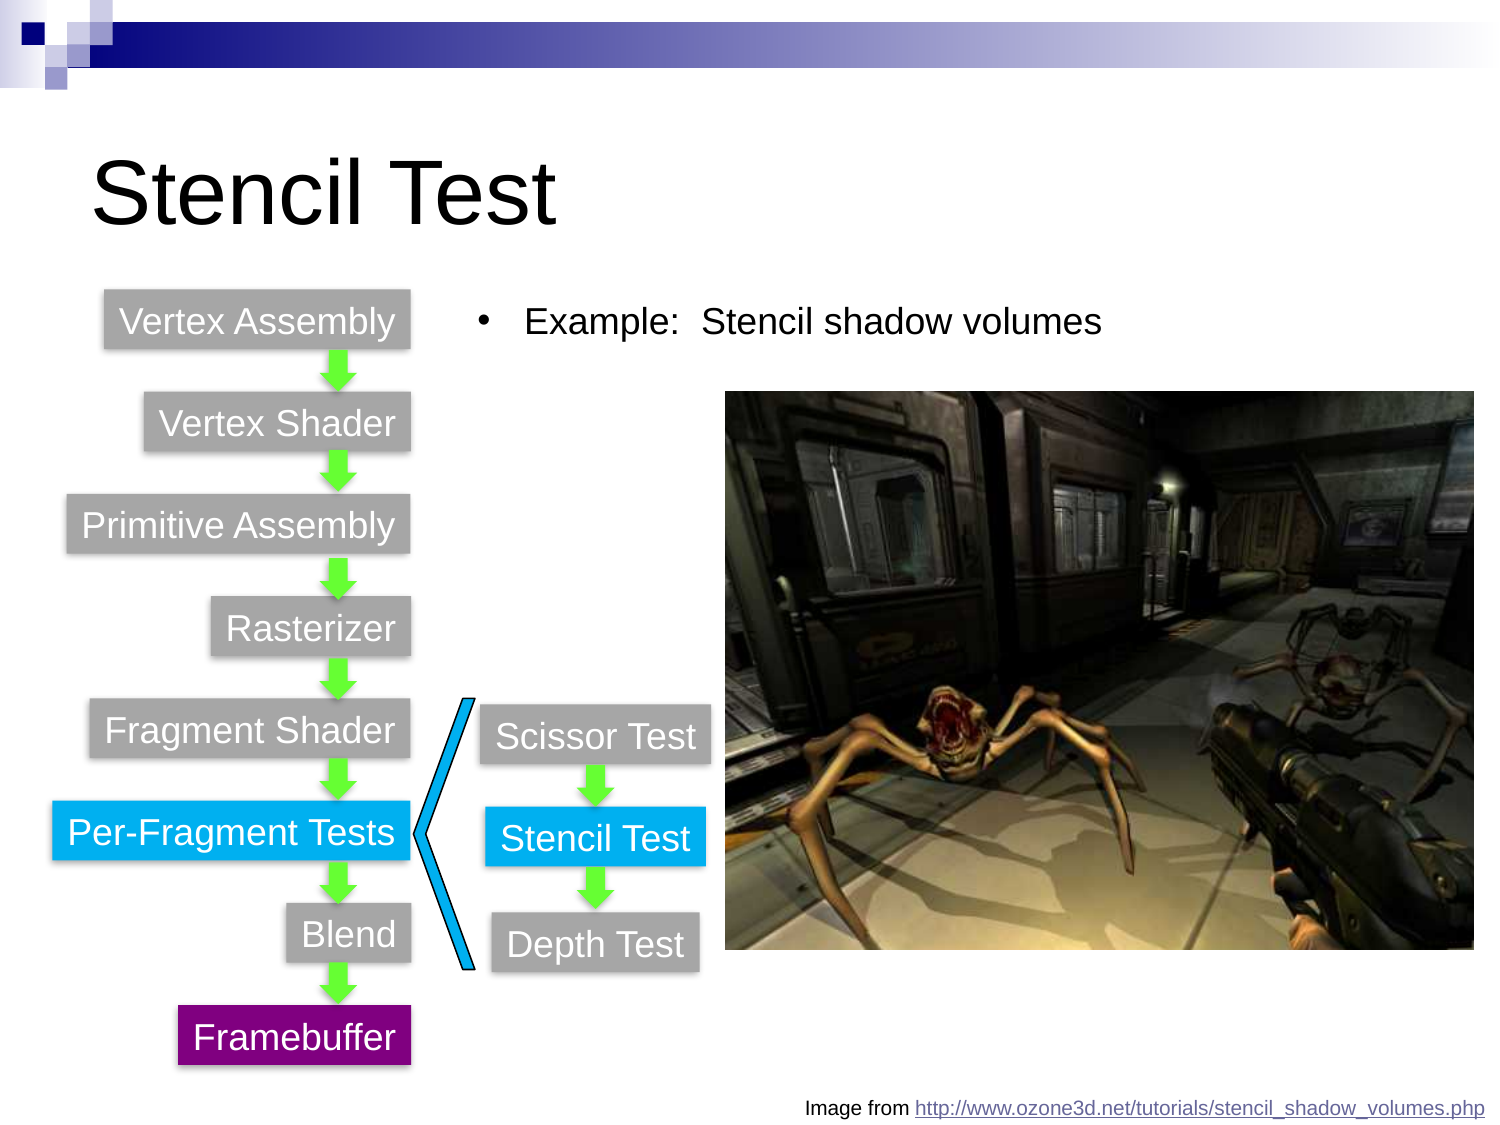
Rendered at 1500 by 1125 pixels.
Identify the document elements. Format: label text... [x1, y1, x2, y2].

title Stencil Test [75, 75, 1425, 300]
text_box Per-Fragment Tests [52, 800, 411, 861]
text_box Scissor Test [480, 704, 712, 765]
text_box Rasterizer [210, 596, 412, 656]
text_box [576, 764, 615, 807]
text_box Stencil Test [485, 806, 706, 867]
text_box Vertex Assembly [104, 289, 411, 350]
picture [724, 391, 1474, 950]
text_box Vertex Shader [143, 391, 411, 452]
text_box [413, 698, 475, 970]
text_box Blend [286, 902, 412, 963]
text_box Framebuffer [178, 1005, 412, 1065]
text_box [319, 758, 358, 800]
text_box [319, 449, 358, 492]
text_box [319, 558, 358, 600]
text_box [319, 862, 358, 905]
text_box [576, 867, 615, 909]
text_box Fragment Shader [89, 698, 411, 759]
text_box [319, 349, 358, 392]
text_box Primitive Assembly [66, 493, 411, 554]
text_box [319, 658, 358, 700]
text_box Depth Test [491, 912, 700, 973]
text_box Image from http://www.ozone3d.net/tutorials/stencil_shadow_volumes.php [0, 1087, 1500, 1125]
text_box [319, 962, 358, 1005]
text_box Example: Stencil shadow volumes [462, 289, 1500, 575]
